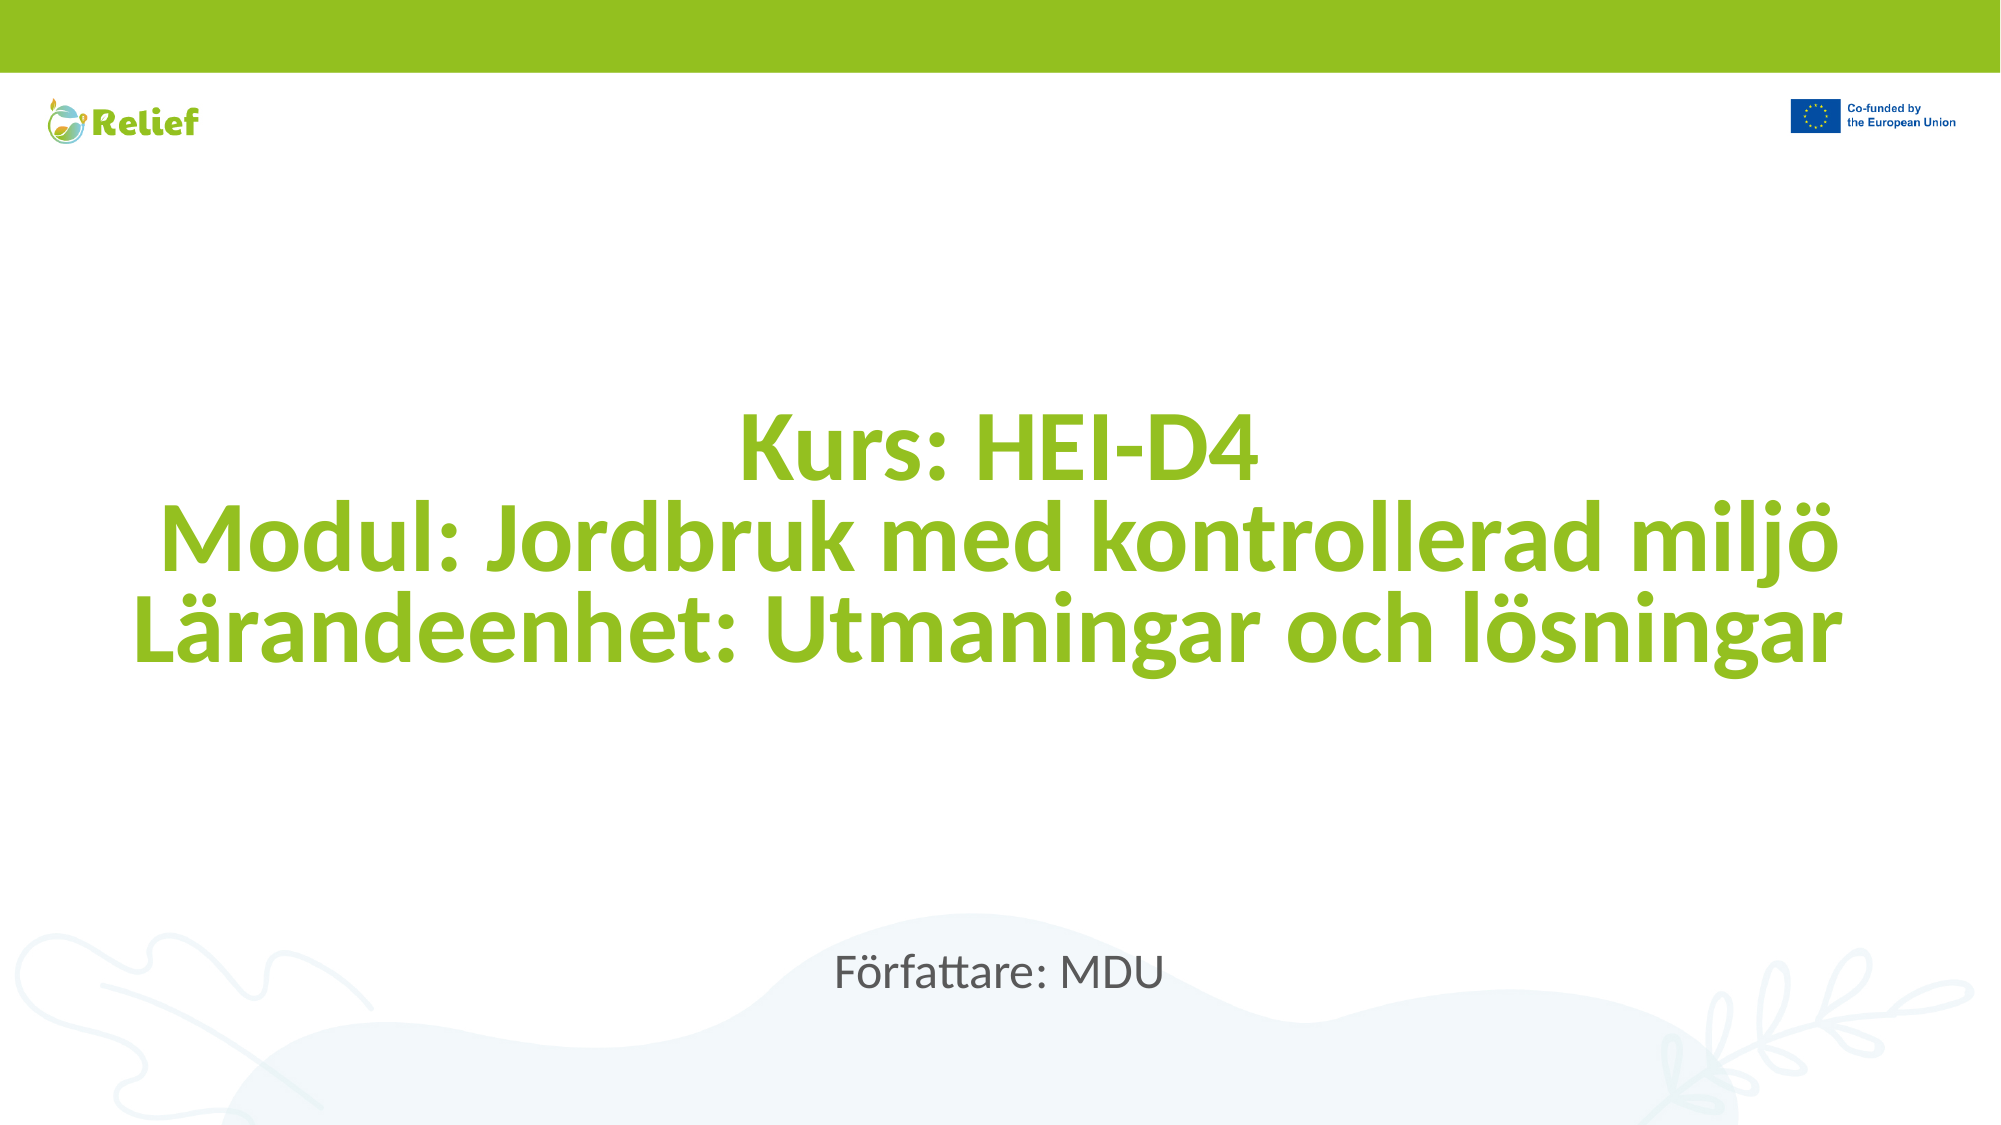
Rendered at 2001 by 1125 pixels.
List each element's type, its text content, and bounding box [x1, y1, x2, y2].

title Kurs: HEI-D4 Modul: Jordbruk med kontrollerad miljö Lärandeenhet: Utmaningar och lösningar [50, 348, 1950, 740]
subtitle Författare: MDU [249, 937, 1750, 1076]
picture [0, 0, 2001, 1125]
